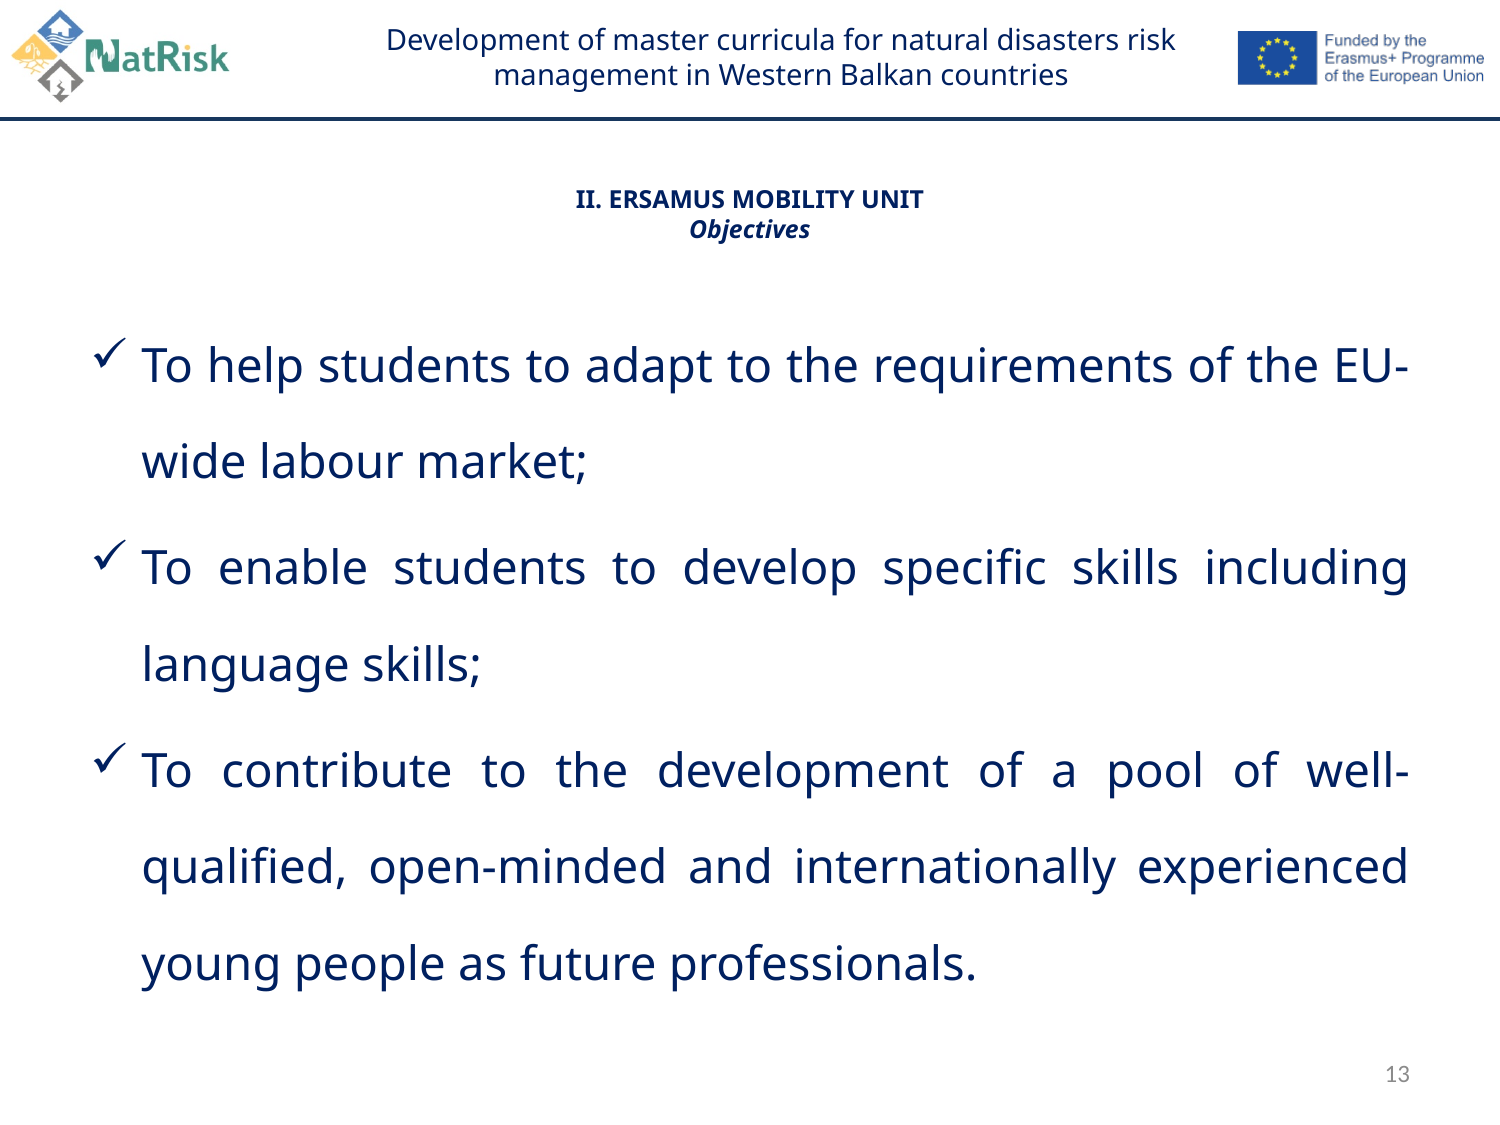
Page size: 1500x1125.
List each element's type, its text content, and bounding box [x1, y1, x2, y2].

slide_number 13 [1074, 1042, 1425, 1103]
title II. ERSAMUS MOBILITY UNIT Objectives [75, 149, 1425, 287]
picture [1237, 30, 1484, 86]
text_box Development of master curricula for natural disasters risk management in Western Balkan countries [324, 24, 1238, 88]
picture [0, 0, 238, 113]
list To help students to adapt to the requirements of the EU-wide labour market; To enable students to develop specific skills including language skills; To contribute to the development of a pool of well-qualified, open-minded and internationally experienced young people as future professionals. [75, 287, 1425, 1005]
